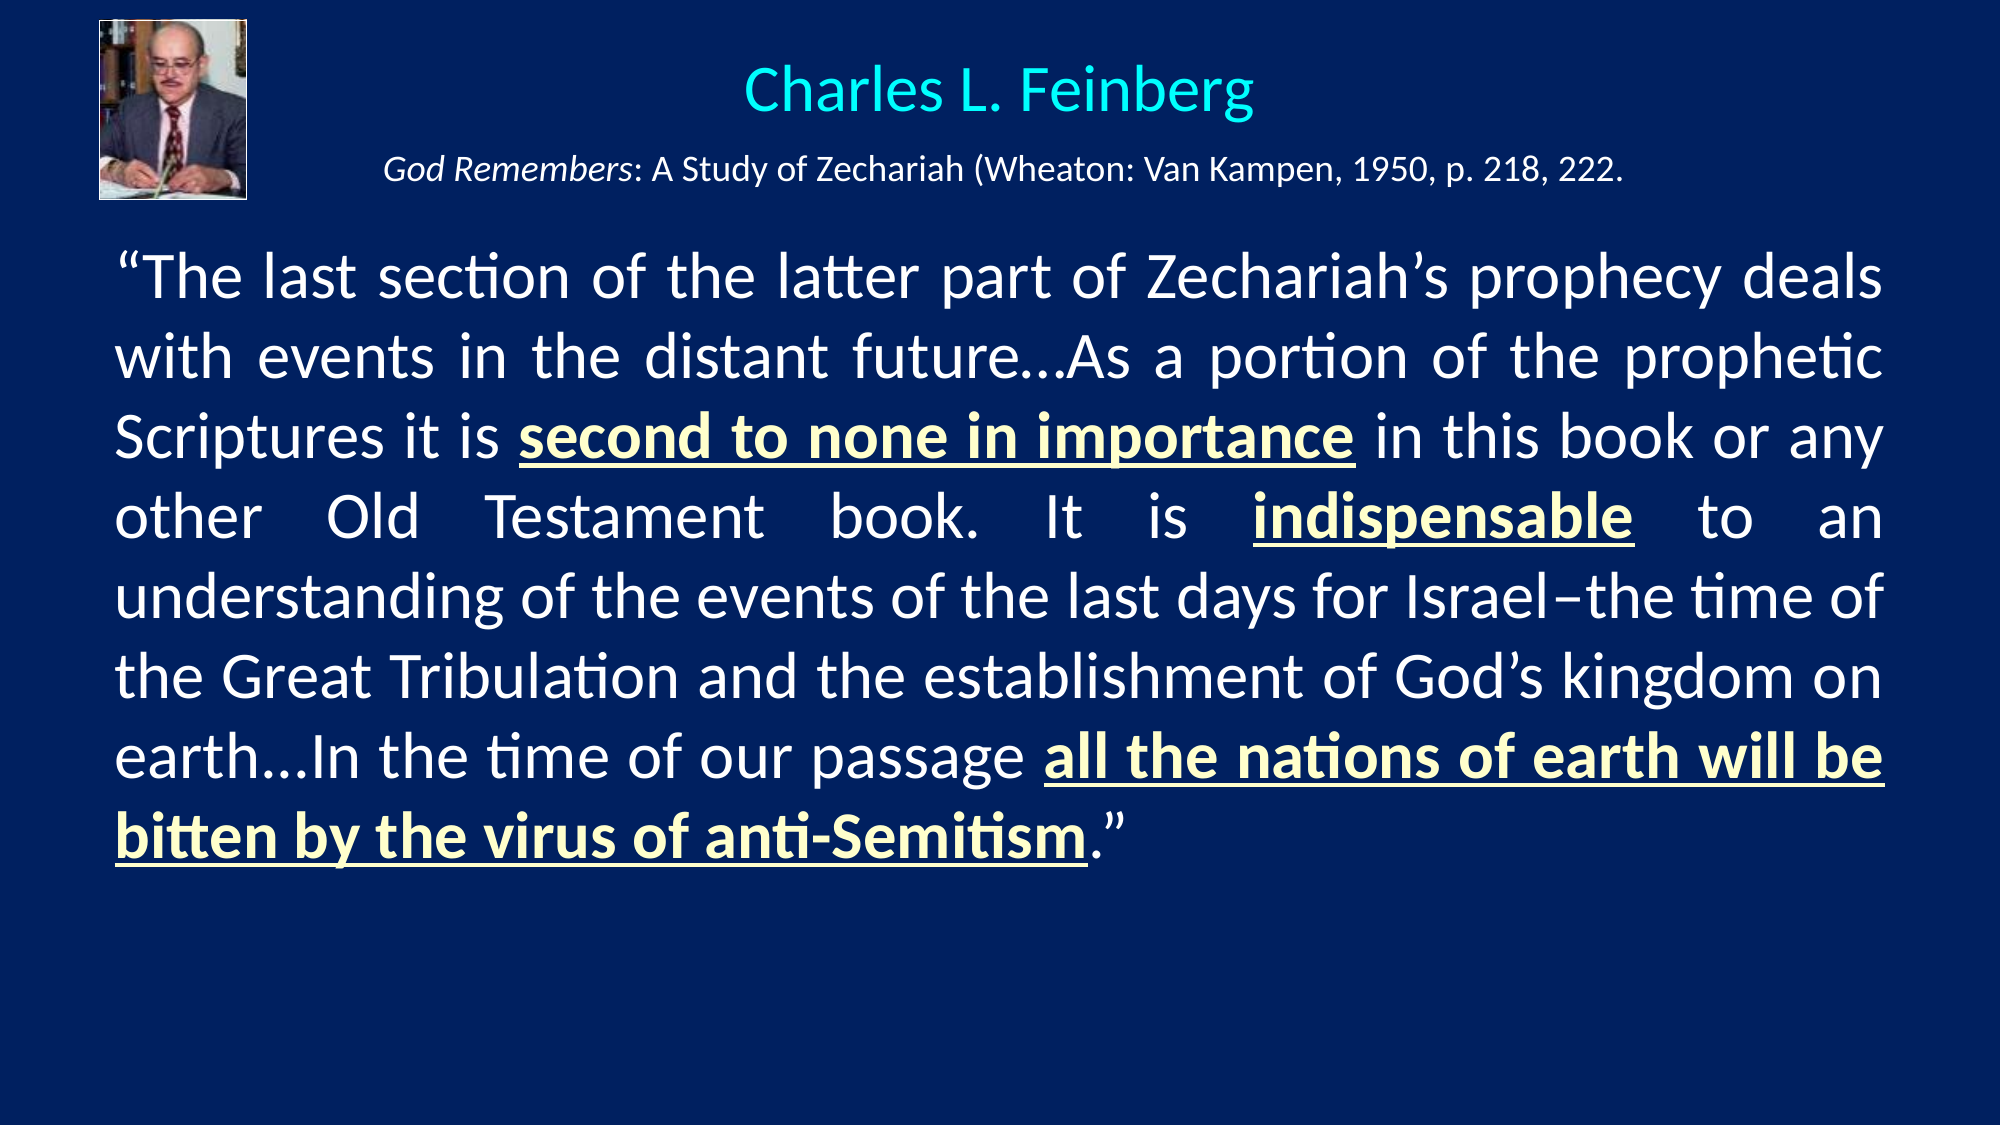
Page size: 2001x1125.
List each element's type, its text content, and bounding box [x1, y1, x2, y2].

text_box “The last section of the latter part of Zechariah’s prophecy deals with events in the distant future…As a portion of the prophetic Scriptures it is second to none in importance in this book or any other Old Testament book. It is indispensable to an understanding of the events of the last days for Israel‒the time of the Great Tribulation and the establishment of God’s kingdom on earth...In the time of our passage all the nations of earth will be bitten by the virus of anti-Semitism.” [99, 224, 1900, 880]
picture [99, 19, 247, 201]
text_box Charles L. Feinberg God Remembers: A Study of Zechariah (Wheaton: Van Kampen, 1950, p. 218, 222. [331, 37, 1669, 196]
